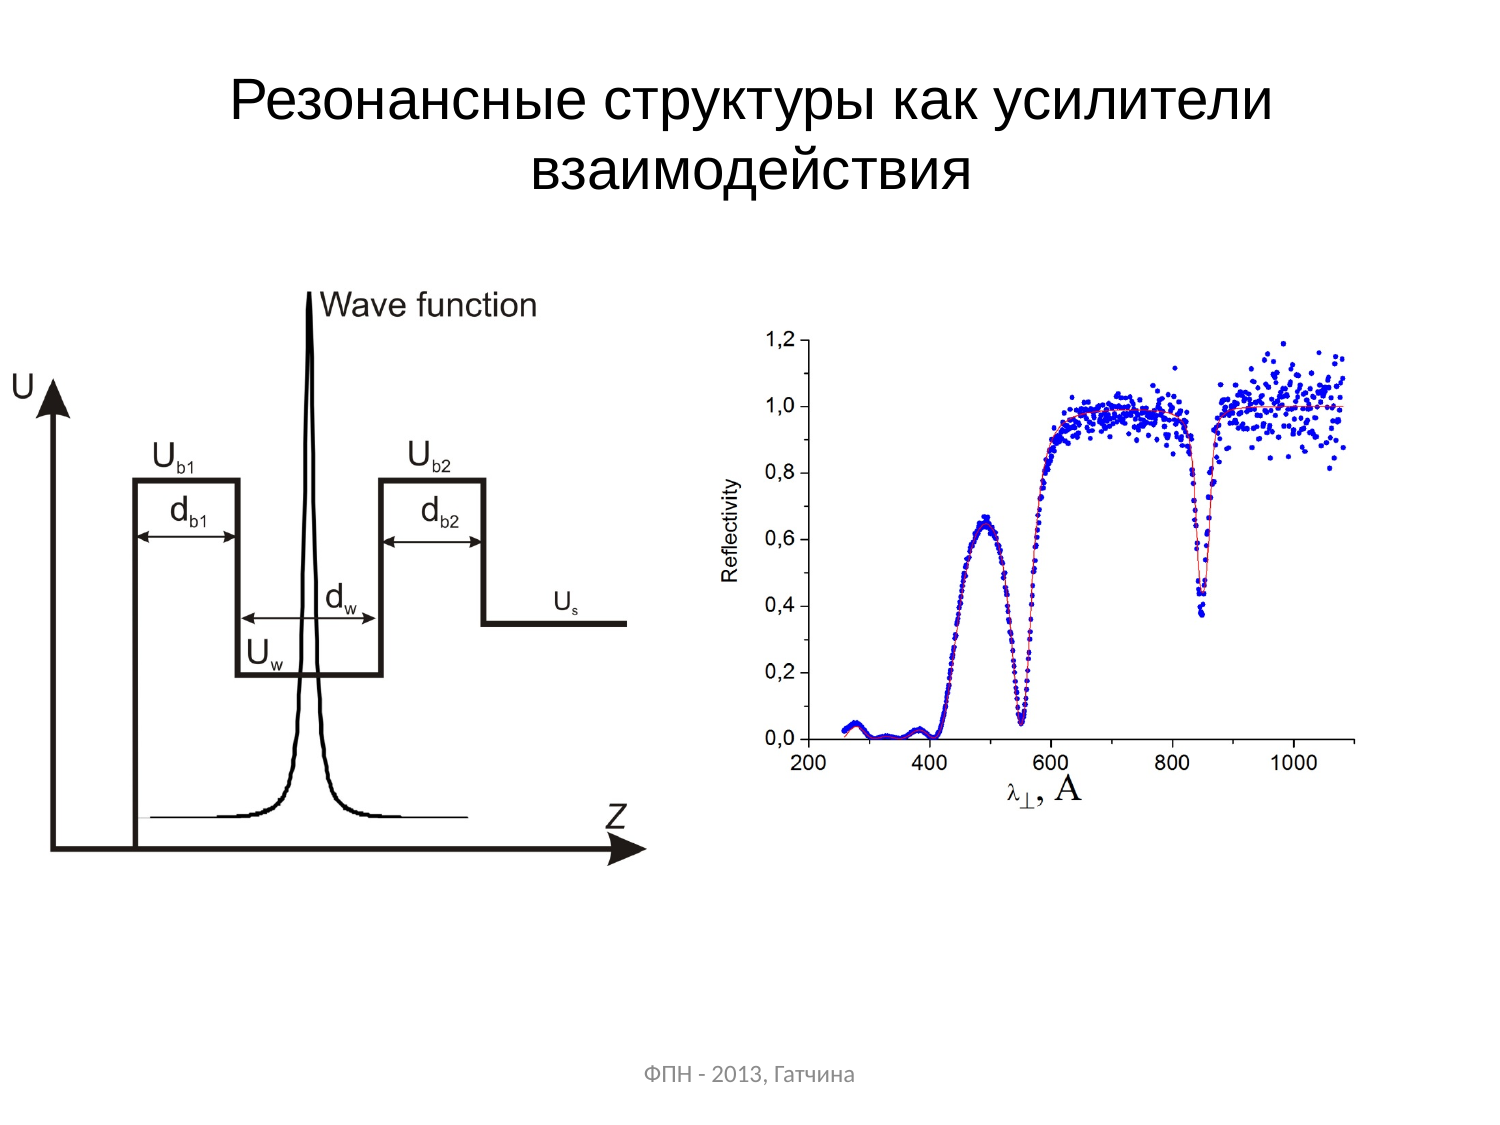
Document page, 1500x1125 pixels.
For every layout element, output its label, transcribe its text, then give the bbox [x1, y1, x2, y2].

picture [10, 255, 647, 867]
footer ФПН - 2013, Гатчина [512, 1042, 988, 1103]
picture [665, 275, 1465, 831]
title Резонансные структуры как усилители взаимодействия [76, 42, 1427, 220]
